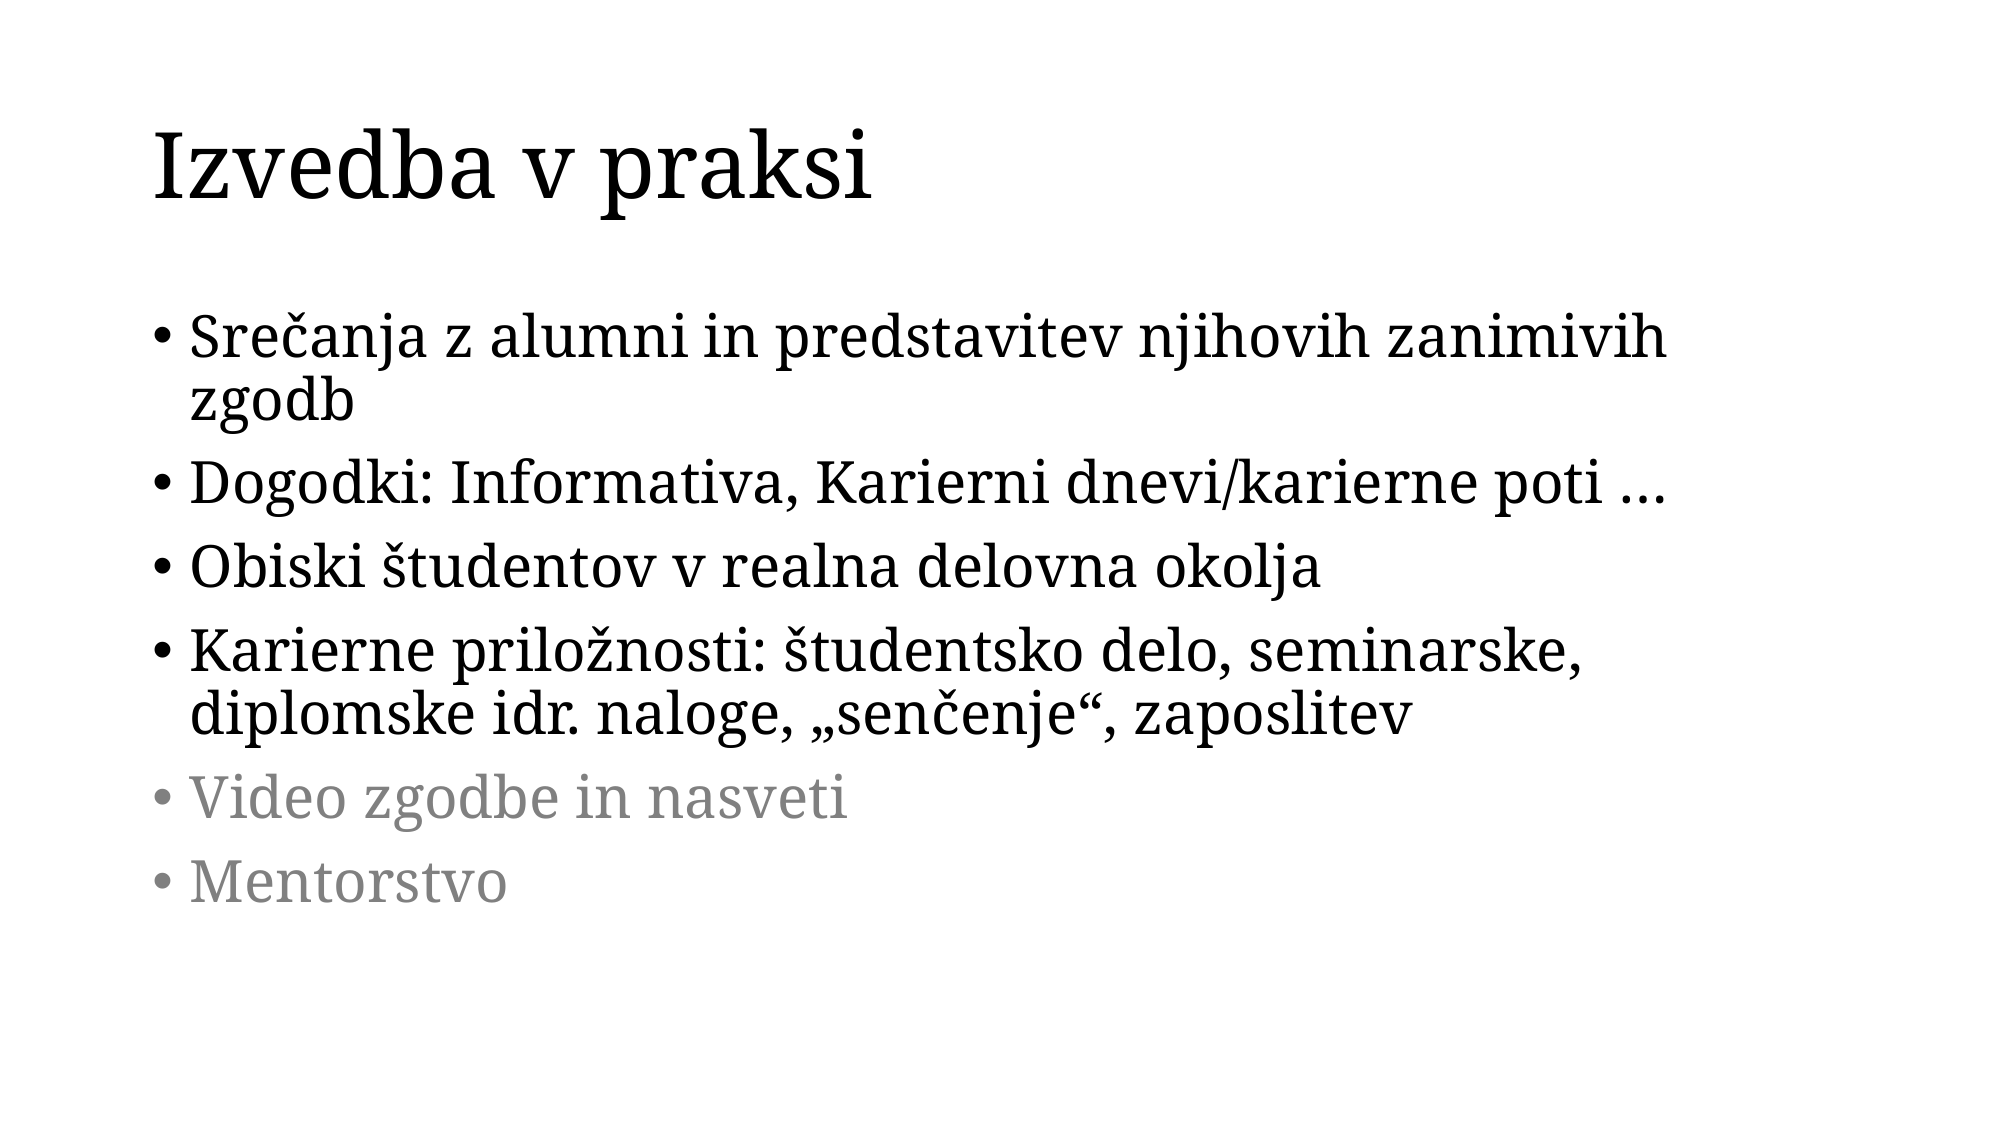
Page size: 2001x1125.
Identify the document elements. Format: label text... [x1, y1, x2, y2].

title Izvedba v praksi [137, 59, 1863, 278]
list Srečanja z alumni in predstavitev njihovih zanimivih zgodb Dogodki: Informativa, Karierni dnevi/karierne poti … Obiski študentov v realna delovna okolja Karierne priložnosti: študentsko delo, seminarske, diplomske idr. naloge, „senčenje“, zaposlitev Video zgodbe in nasveti Mentorstvo [137, 299, 1863, 1014]
